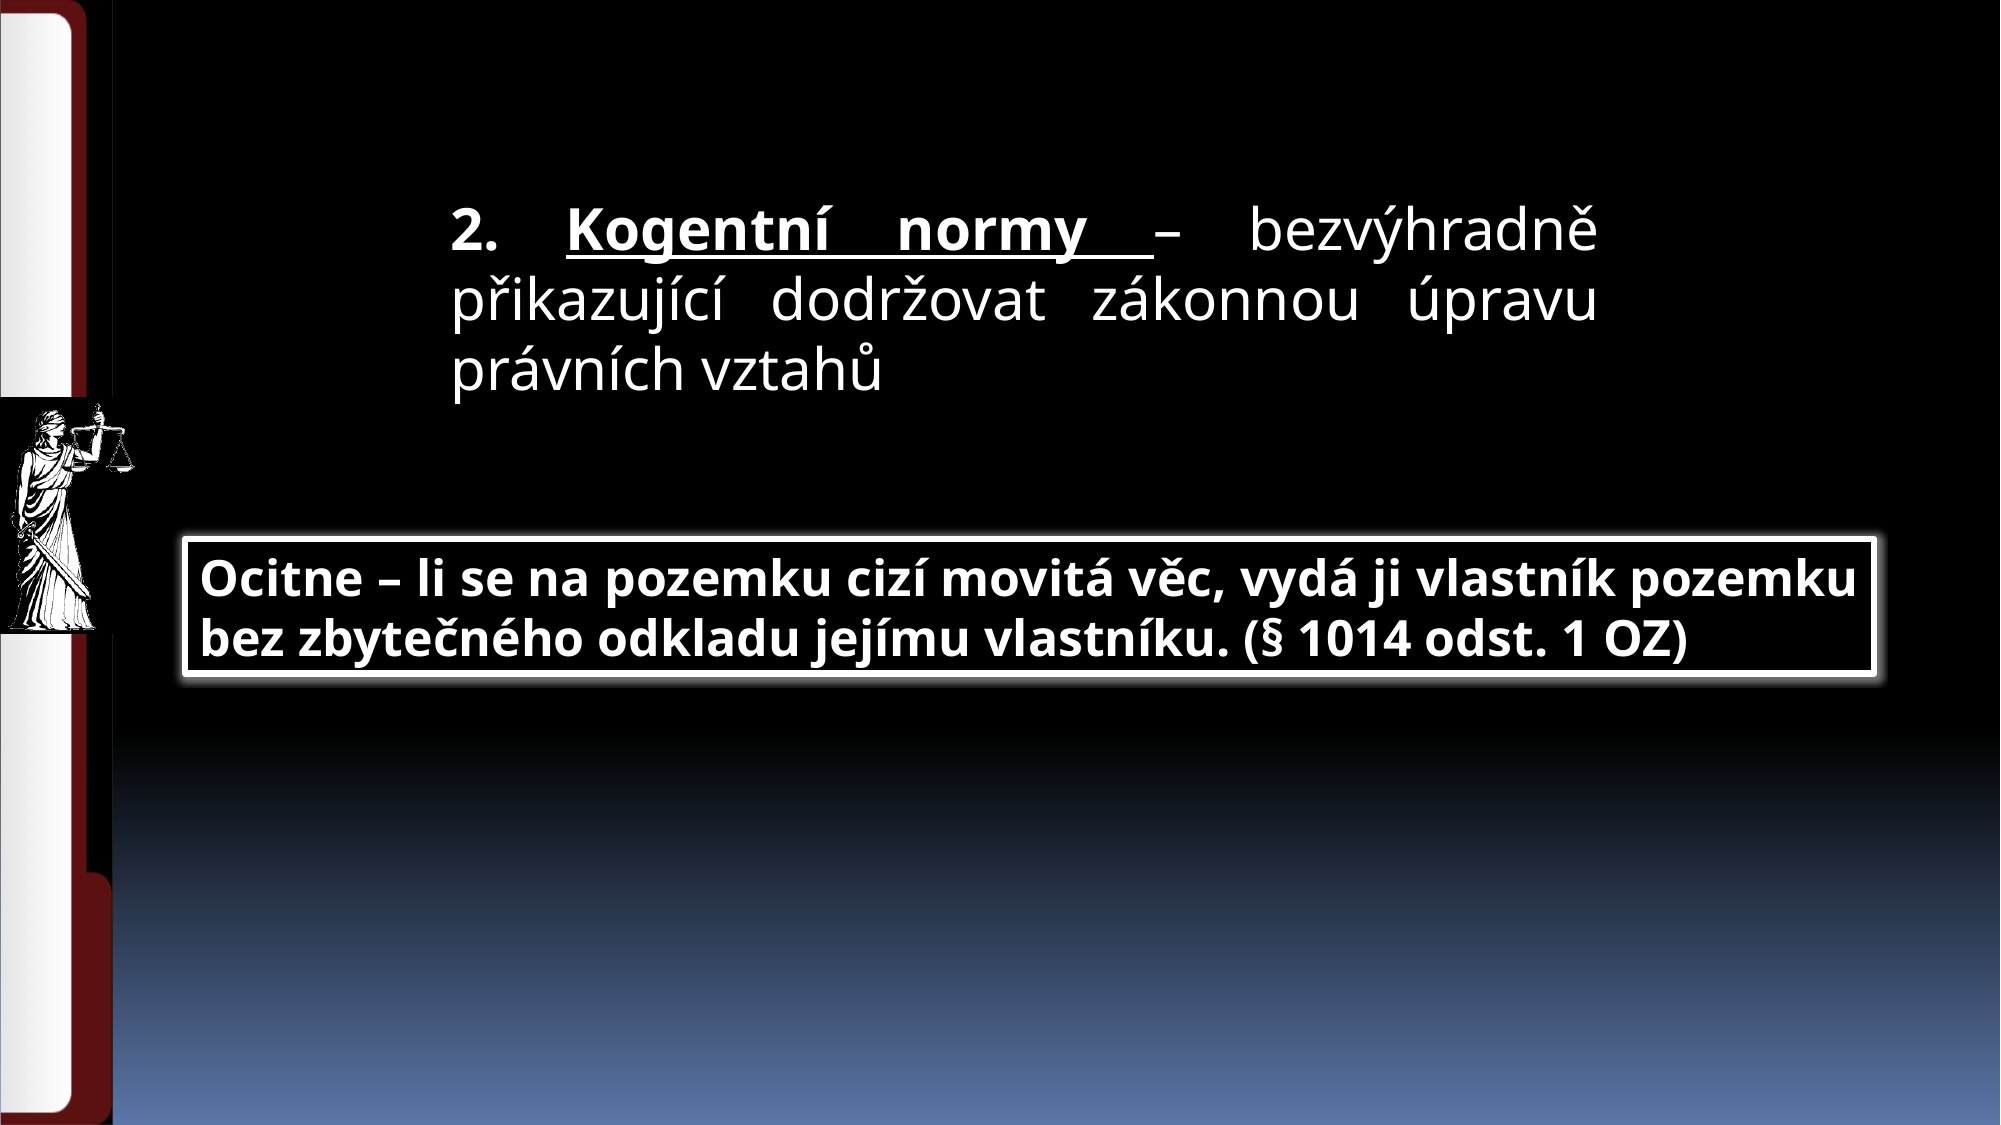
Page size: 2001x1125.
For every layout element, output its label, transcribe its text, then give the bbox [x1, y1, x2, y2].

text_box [0, 0, 139, 1125]
text_box Ocitne – li se na pozemku cizí movitá věc, vydá ji vlastník pozemku bez zbytečného odkladu jejímu vlastníku. (§ 1014 odst. 1 OZ) [182, 536, 1877, 677]
text_box 2. Kogentní normy – bezvýhradně přikazující dodržovat zákonnou úpravu právních vztahů [350, 184, 1615, 410]
